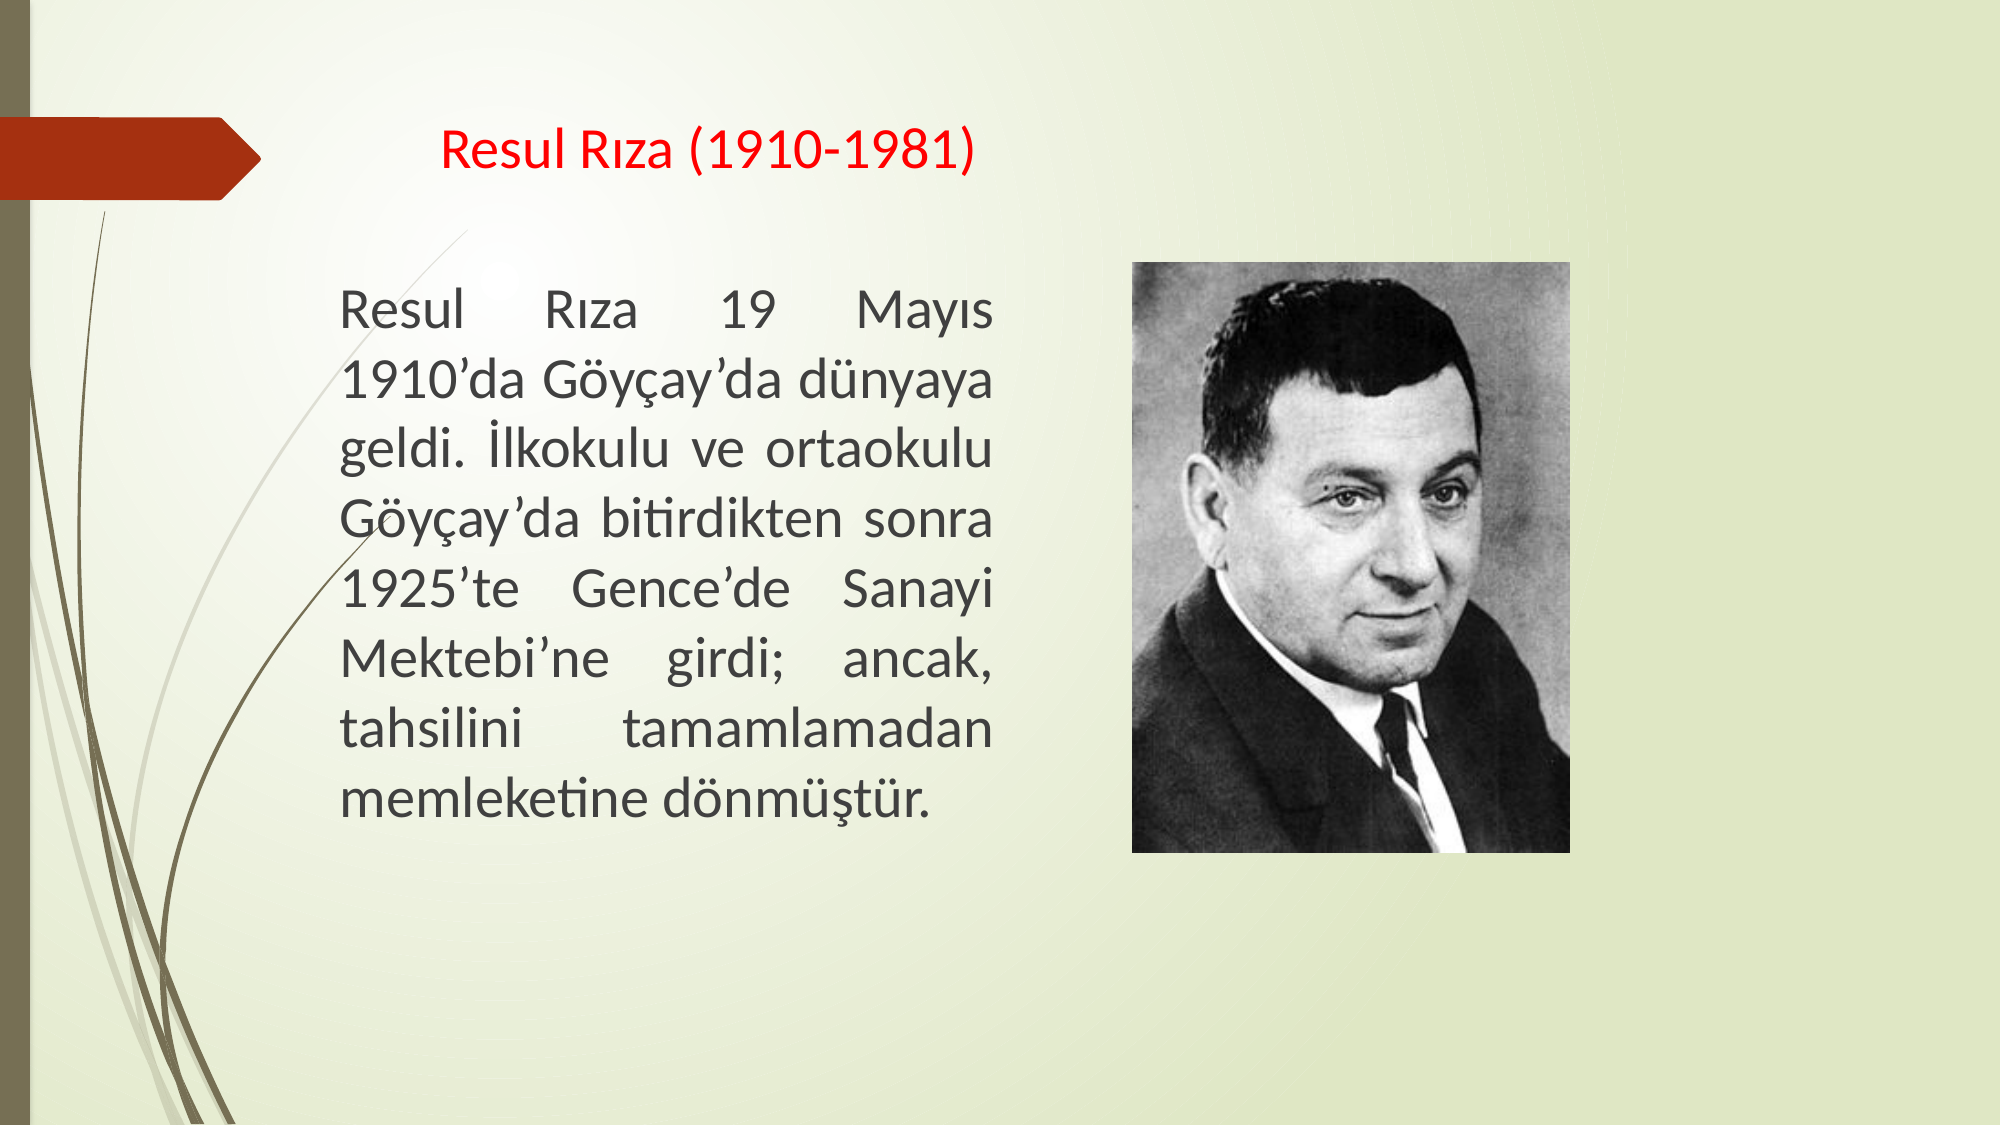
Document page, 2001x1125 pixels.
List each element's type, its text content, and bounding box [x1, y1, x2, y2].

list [1132, 262, 1571, 854]
title Resul Rıza (1910-1981) [425, 102, 1888, 313]
list Resul Rıza 19 Mayıs 1910’da Göyçay’da dünyaya geldi. İlkokulu ve ortaokulu Göyçay’da bitirdikten sonra 1925’te Gence’de Sanayi Mektebi’ne girdi; ancak, tahsilini tamamlamadan memleketine dönmüştür. [324, 262, 1010, 1005]
